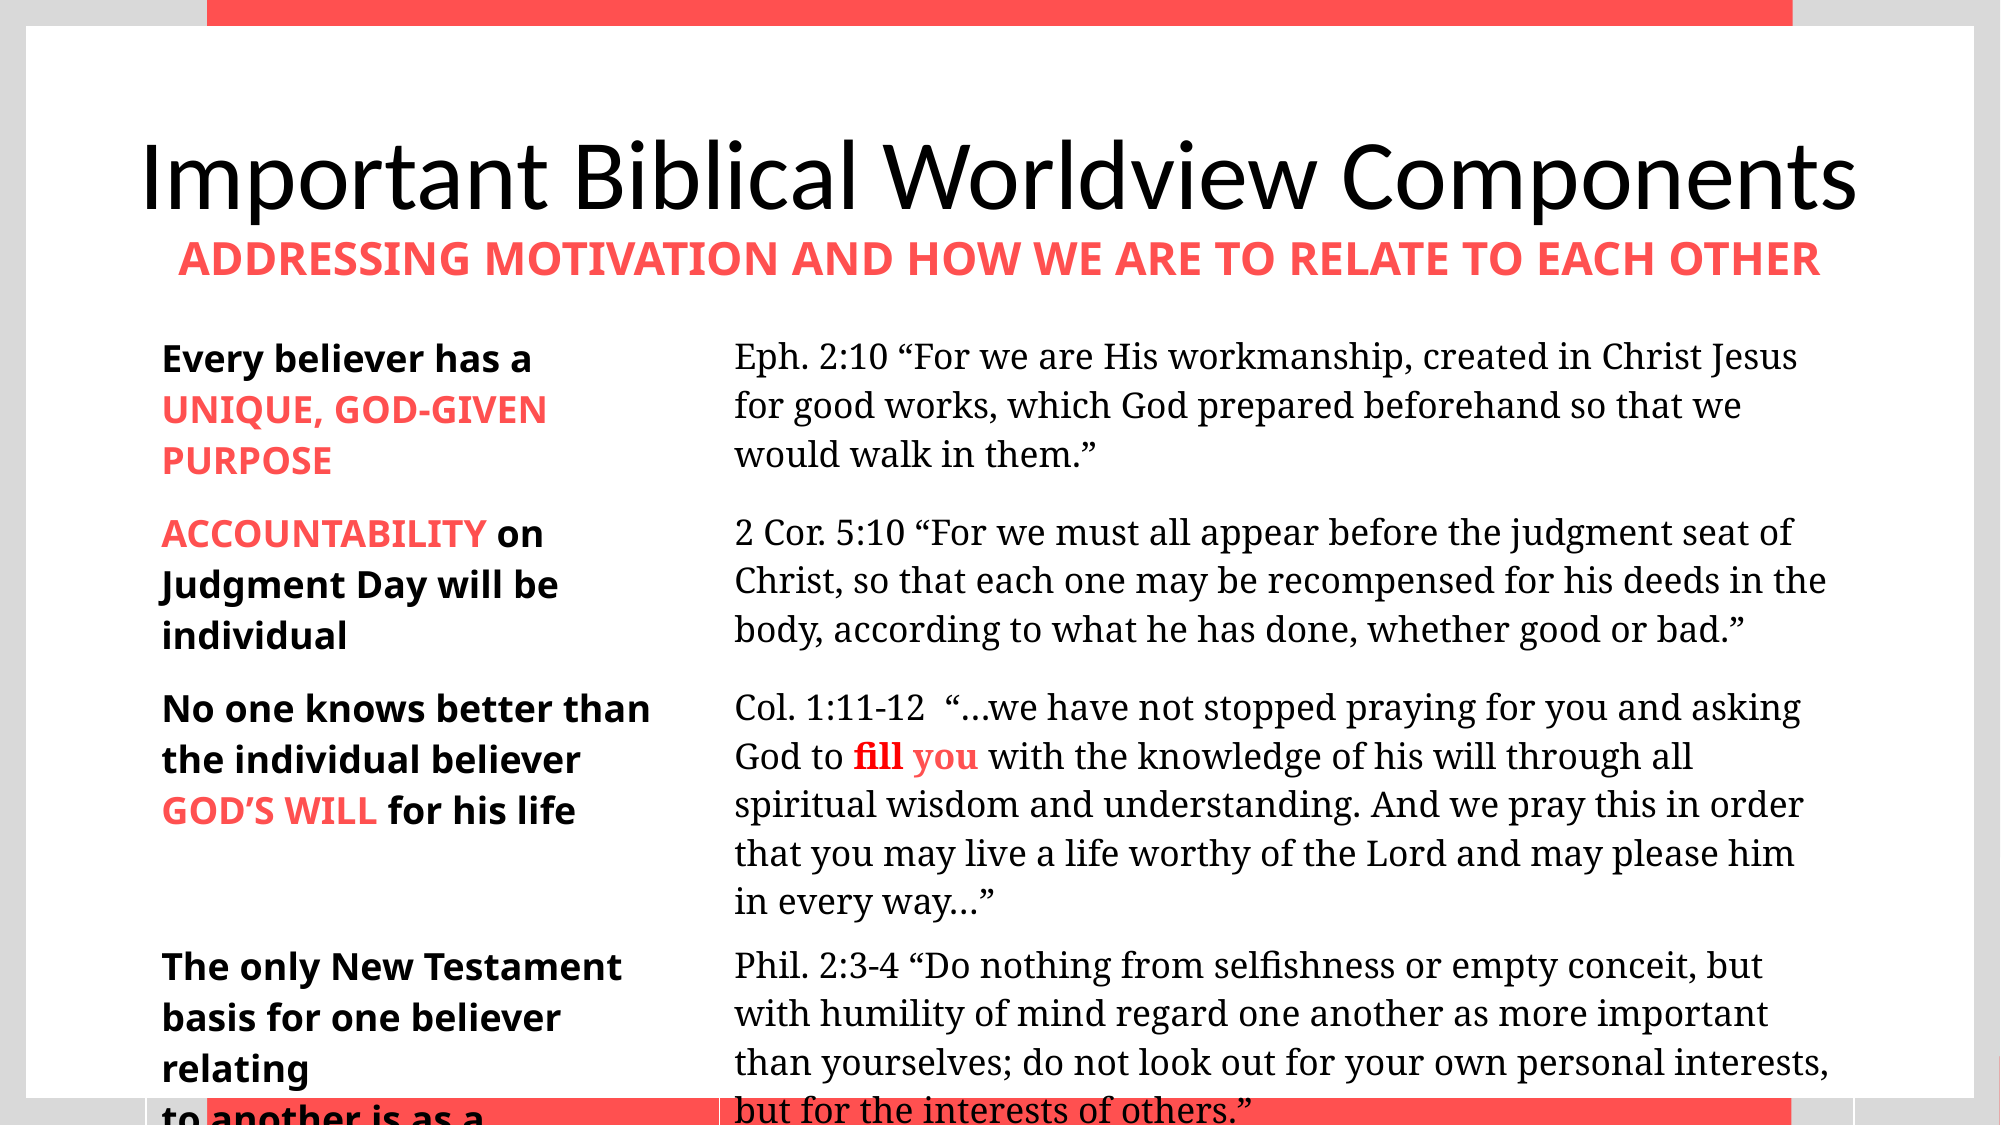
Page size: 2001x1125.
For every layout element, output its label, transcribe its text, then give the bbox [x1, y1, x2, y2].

table_cell ACCOUNTABILITY on Judgment Day will be individual [147, 503, 719, 674]
text_box Important Biblical Worldview Components addressing motivation and how we are to relate to each other [101, 102, 1899, 293]
table_cell No one knows better than the individual believer GOD’S WILL for his life [147, 676, 719, 932]
table_cell 2 Cor. 5:10 “For we must all appear before the judgment seat of Christ, so that each one may be recompensed for his deeds in the body, according to what he has done, whether good or bad.” [720, 503, 1853, 674]
table_header Eph. 2:10 “For we are His workmanship, created in Christ Jesus for good works, which God prepared beforehand so that we would walk in them.” [720, 325, 1853, 497]
table_header Every believer has a UNIQUE, GOD-GIVEN PURPOSE [147, 325, 719, 497]
table_cell Phil. 2:3-4 “Do nothing from selfishness or empty conceit, but with humility of mind regard one another as more important than yourselves; do not look out for your own personal interests, but for the interests of others.” [720, 934, 1853, 1125]
table_cell The only New Testament basis for one believer relating to another is as a SERVANT [147, 934, 719, 1125]
table_cell Col. 1:11-12 “…we have not stopped praying for you and asking God to fill you with the knowledge of his will through all spiritual wisdom and understanding. And we pray this in order that you may live a life worthy of the Lord and may please him in every way…” [720, 676, 1853, 932]
